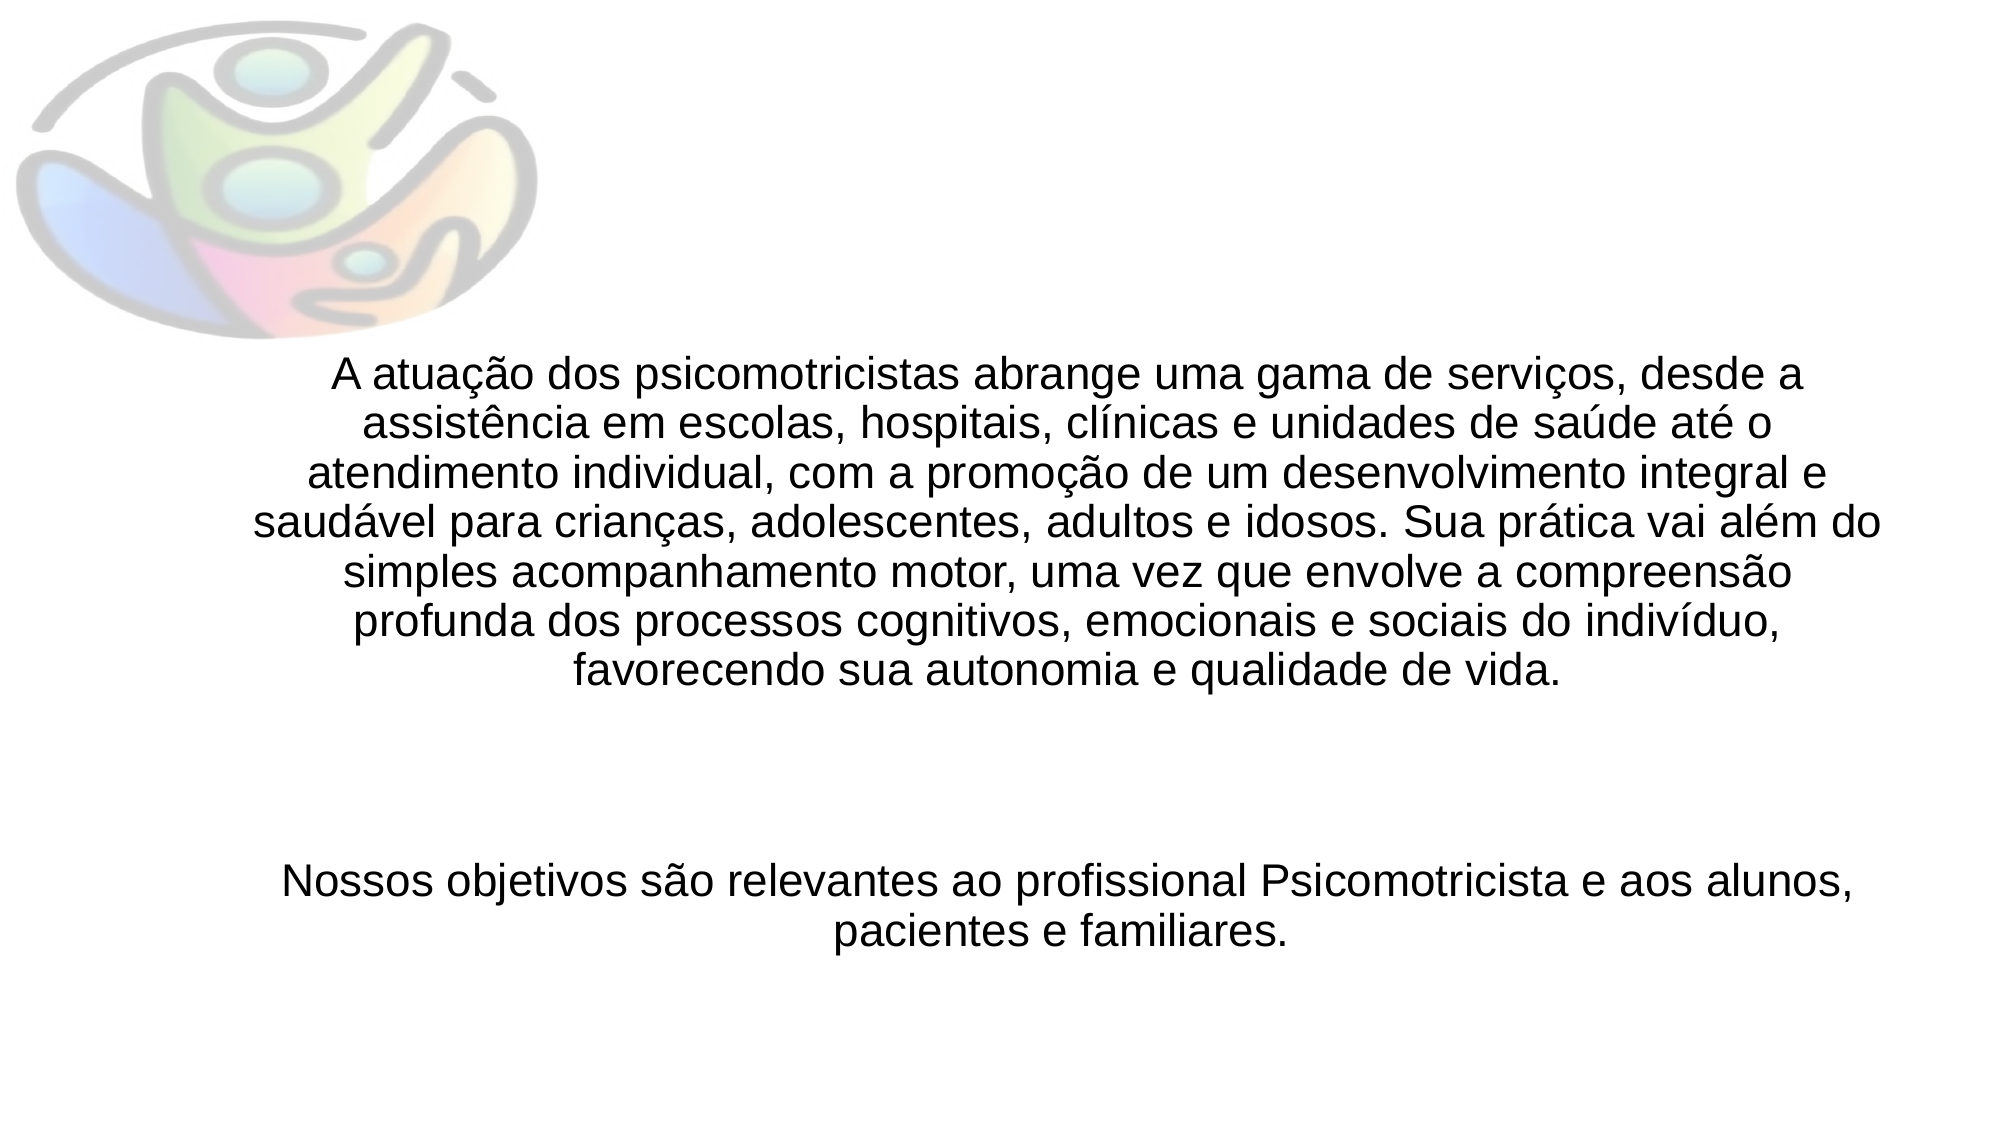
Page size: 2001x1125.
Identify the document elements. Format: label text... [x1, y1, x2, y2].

picture [0, 0, 640, 420]
subtitle A atuação dos psicomotricistas abrange uma gama de serviços, desde a assistência em escolas, hospitais, clínicas e unidades de saúde até o atendimento individual, com a promoção de um desenvolvimento integral e saudável para crianças, adolescentes, adultos e idosos. Sua prática vai além do simples acompanhamento motor, uma vez que envolve a compreensão profunda dos processos cognitivos, emocionais e sociais do indivíduo, favorecendo sua autonomia e qualidade de vida. Nossos objetivos são relevantes ao profissional Psicomotricista e aos alunos, pacientes e familiares. [236, 342, 1900, 783]
